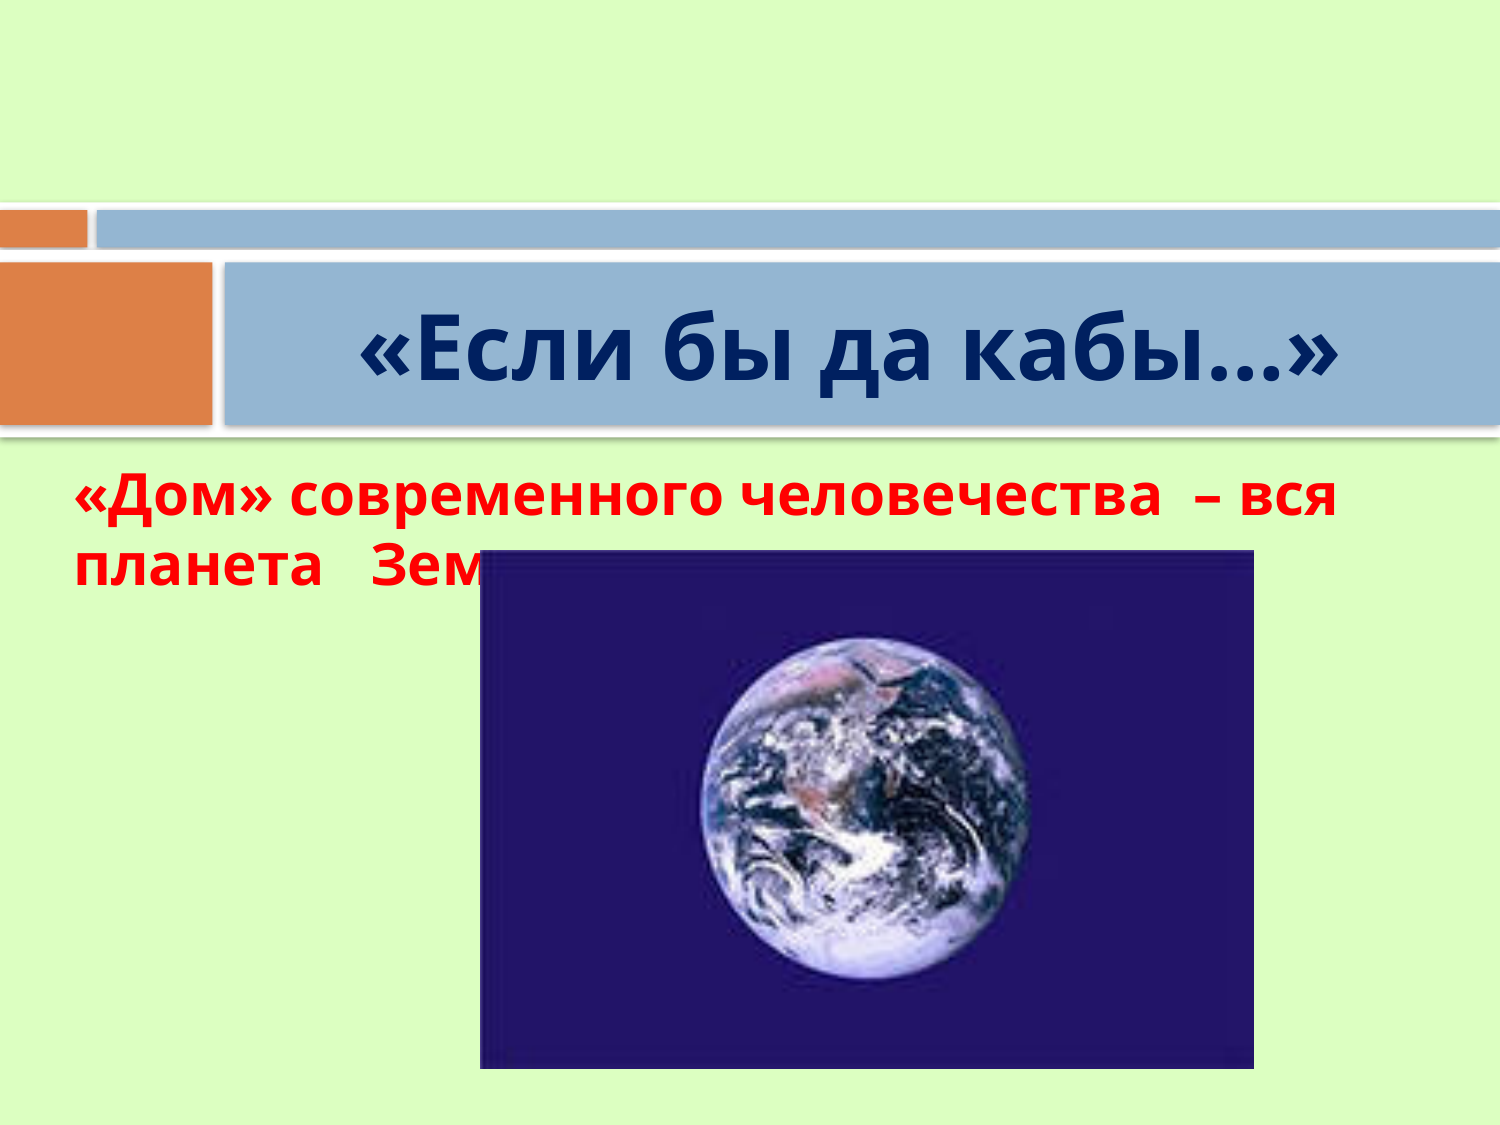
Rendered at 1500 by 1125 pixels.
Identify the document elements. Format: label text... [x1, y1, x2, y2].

list «Дом» современного человечества – вся планета Земля [58, 450, 1394, 725]
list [480, 550, 1255, 1069]
title «Если бы да кабы…» [225, 262, 1475, 425]
